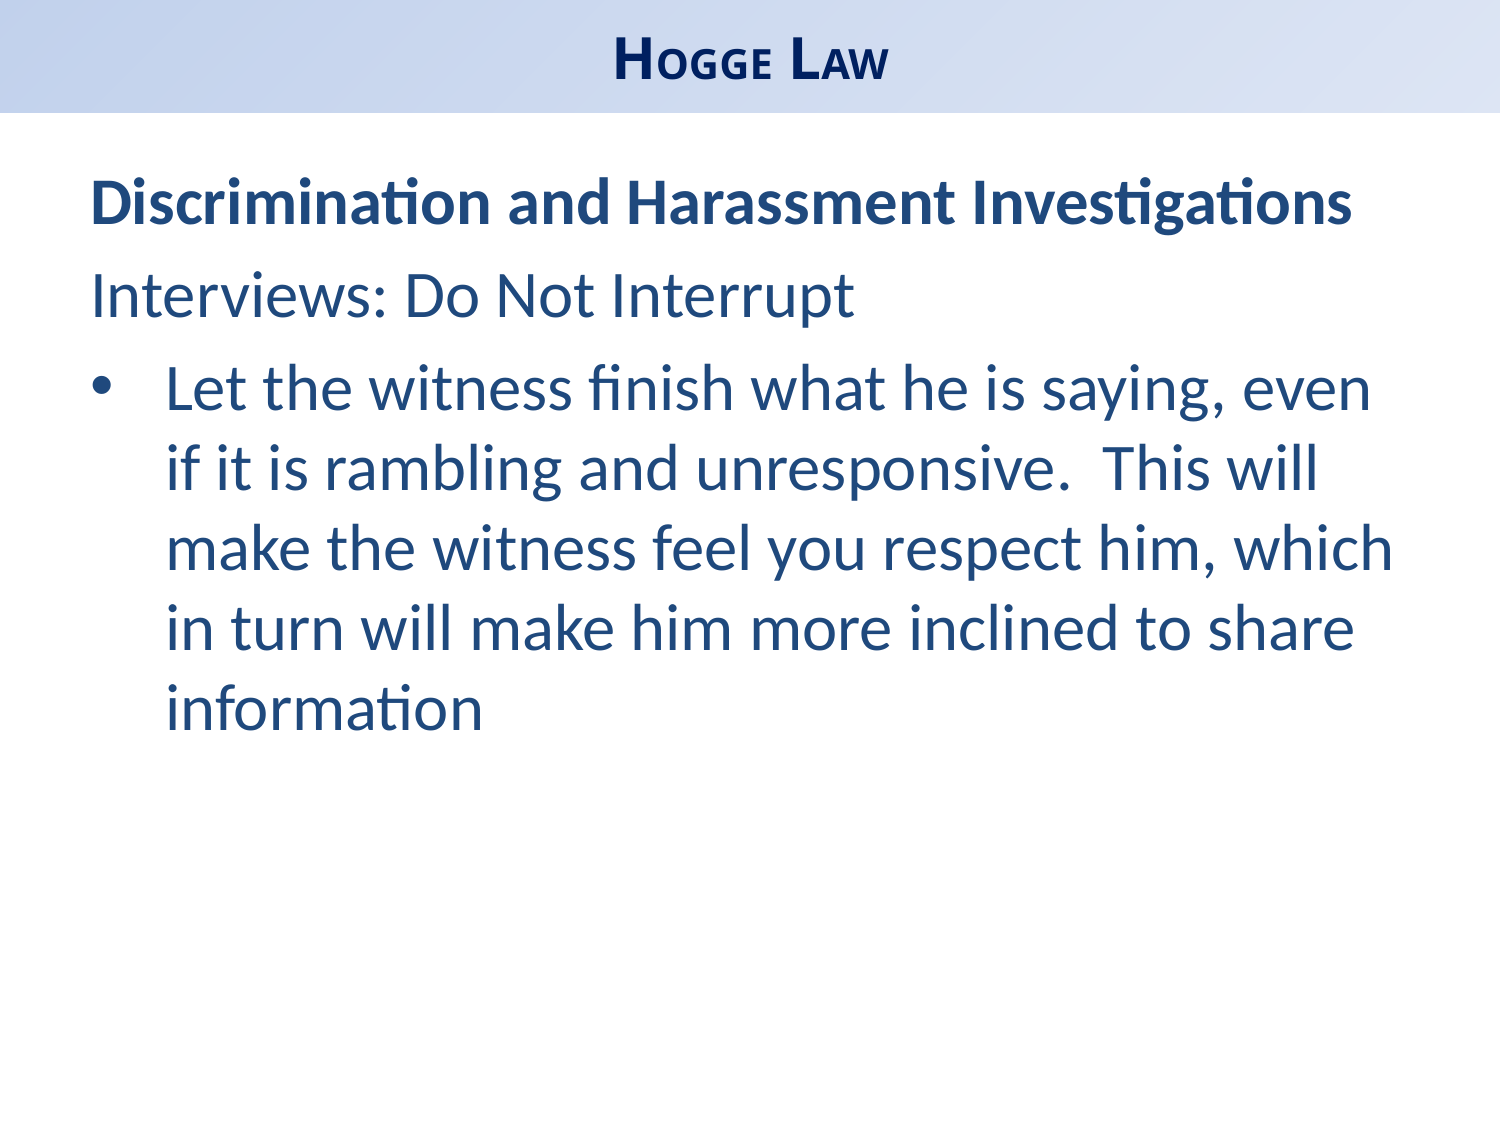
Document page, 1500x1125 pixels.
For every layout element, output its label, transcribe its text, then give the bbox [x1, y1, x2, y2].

subtitle Discrimination and Harassment Investigations Interviews: Do Not Interrupt Let the witness finish what he is saying, even if it is rambling and unresponsive. This will make the witness feel you respect him, which in turn will make him more inclined to share information [75, 149, 1425, 1075]
title HOGGE LAW [0, 0, 1500, 113]
